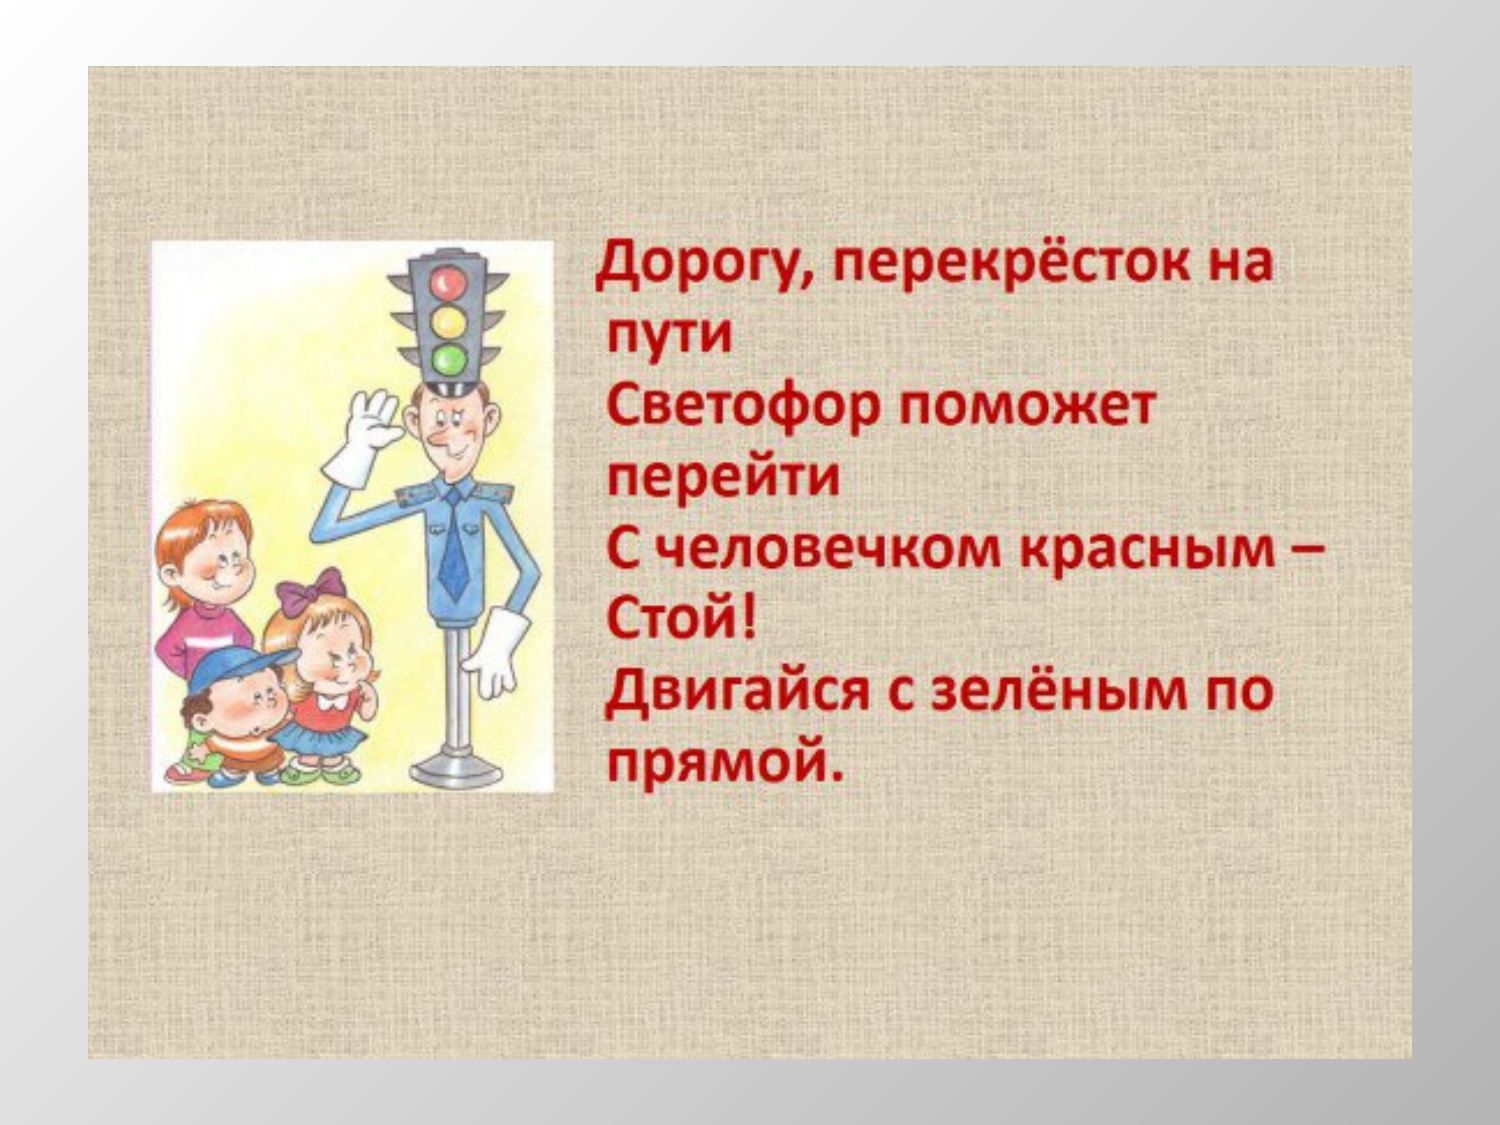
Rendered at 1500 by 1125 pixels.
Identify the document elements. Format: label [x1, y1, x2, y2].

picture [88, 65, 1412, 1060]
